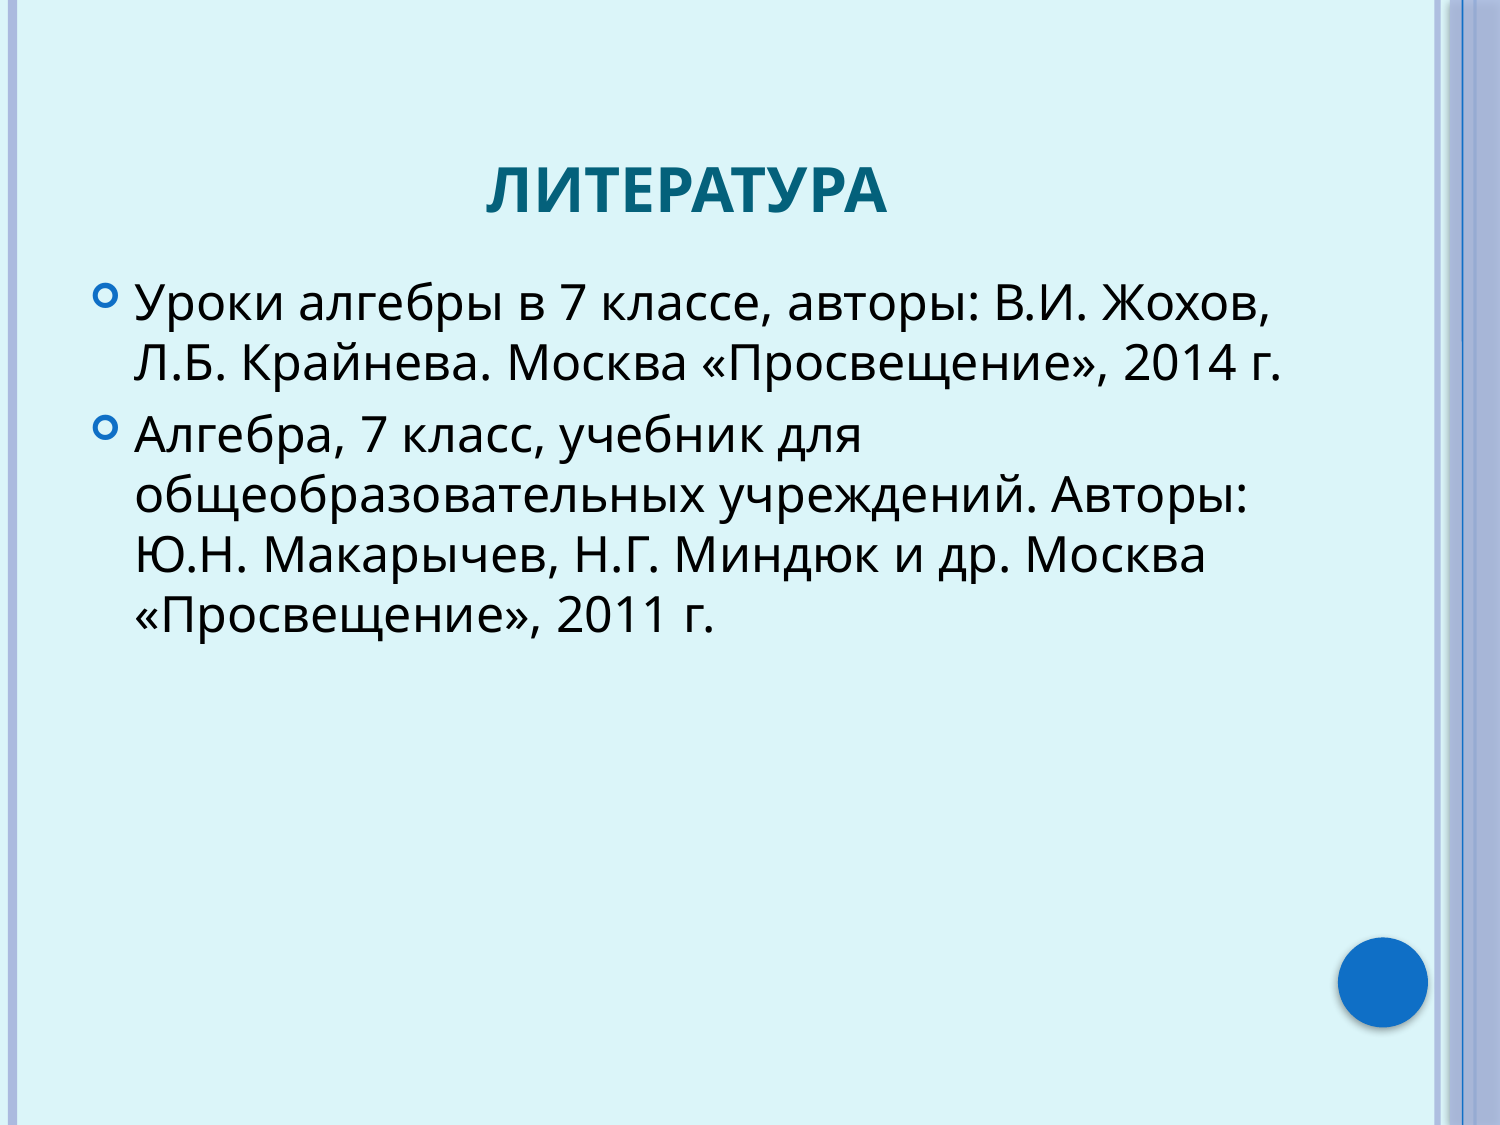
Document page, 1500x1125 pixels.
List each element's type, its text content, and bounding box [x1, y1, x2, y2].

title Литература [75, 45, 1300, 233]
list Уроки алгебры в 7 классе, авторы: В.И. Жохов, Л.Б. Крайнева. Москва «Просвещение», 2014 г. Алгебра, 7 класс, учебник для общеобразовательных учреждений. Авторы: Ю.Н. Макарычев, Н.Г. Миндюк и др. Москва «Просвещение», 2011 г. [75, 262, 1300, 1062]
